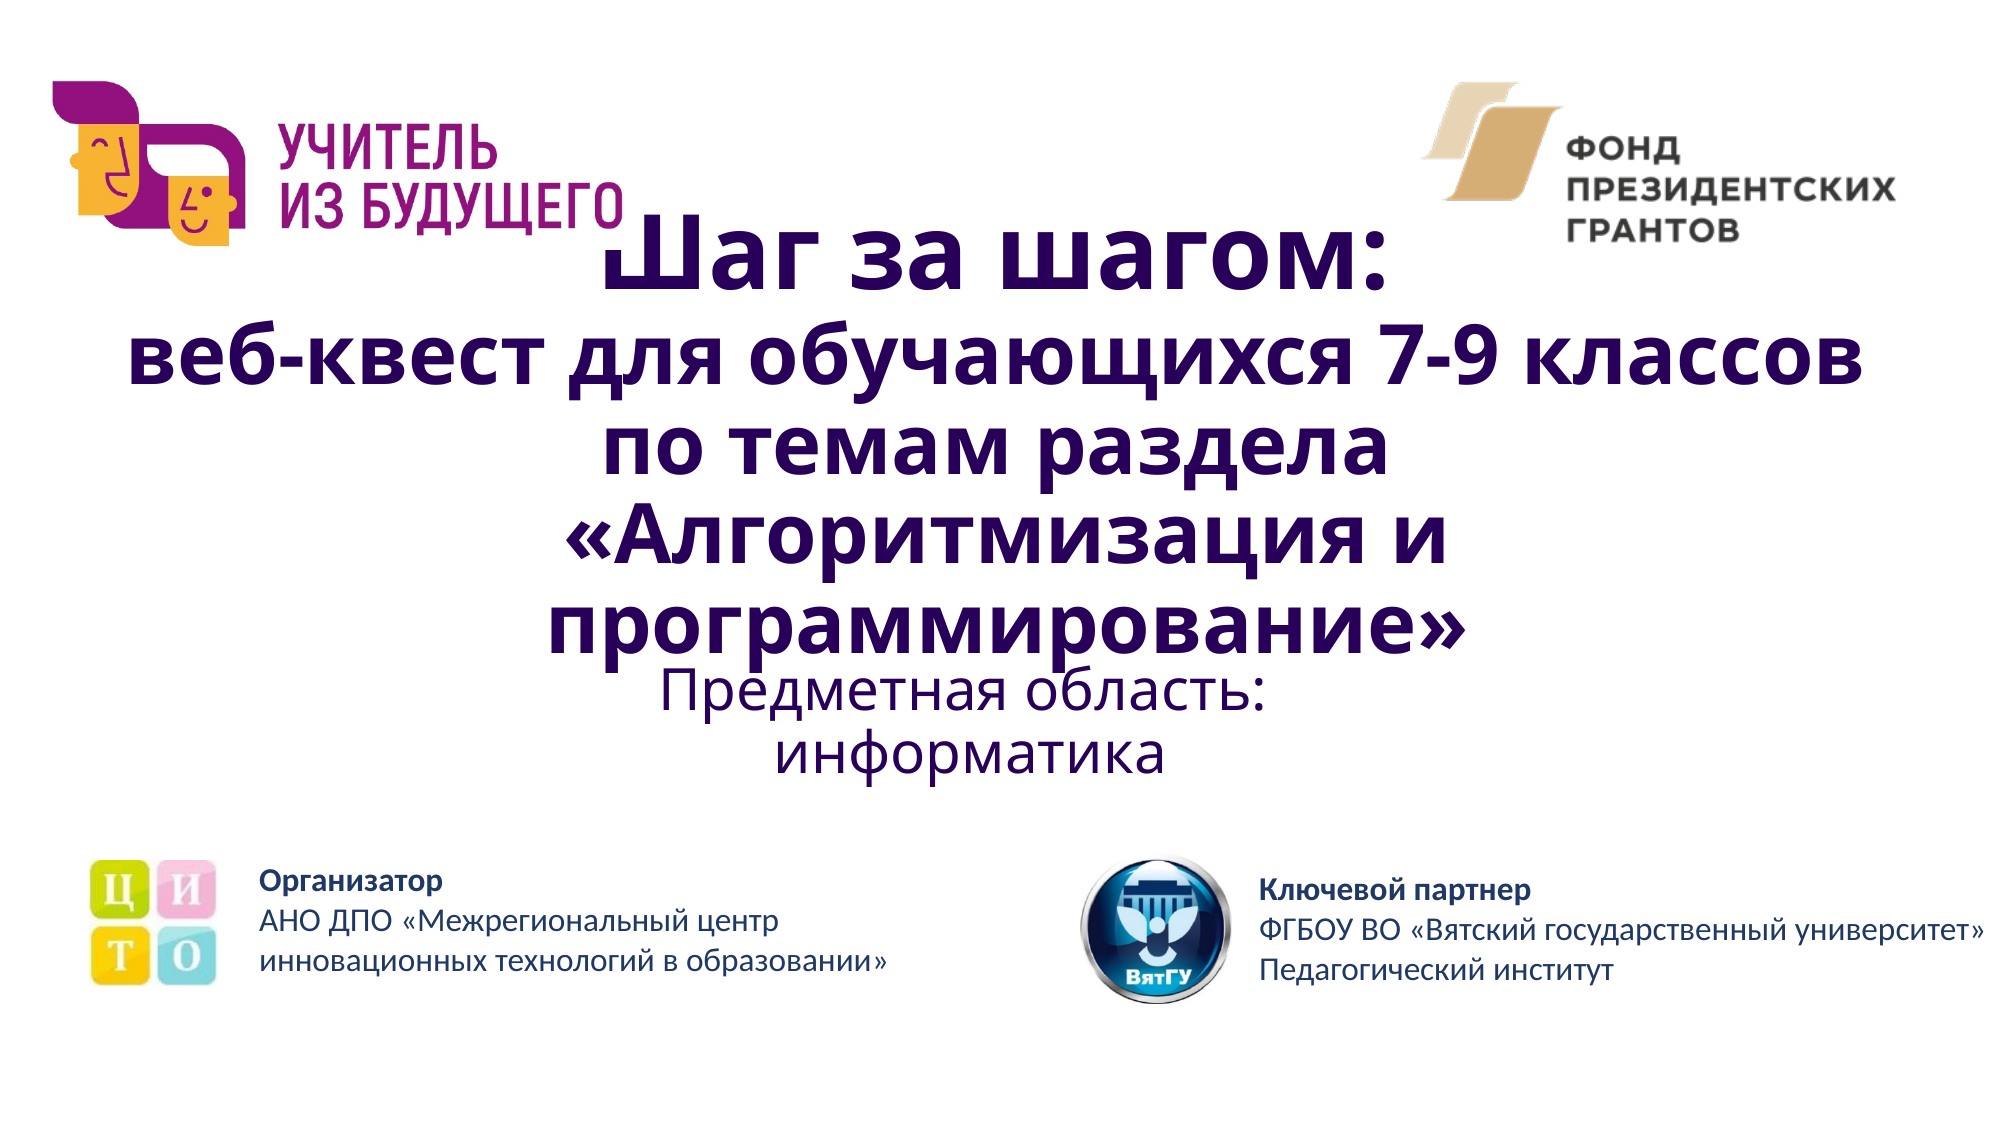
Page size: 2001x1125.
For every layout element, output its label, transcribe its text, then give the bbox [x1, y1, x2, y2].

picture [42, 80, 624, 250]
text_box Предметная область: информатика [586, 648, 1355, 799]
text_box [89, 860, 217, 986]
text_box Организатор АНО ДПО «Межрегиональный центр инновационных технологий в образовании» [244, 850, 1245, 1025]
text_box Шаг за шагом: веб-квест для обучающихся 7-9 классов по темам раздела «Алгоритмизация и программирование» [89, 237, 1925, 635]
picture [1080, 852, 1232, 1005]
picture [1419, 80, 1900, 249]
text_box Ключевой партнер ФГБОУ ВО «Вятский государственный университет» Педагогический институт [1244, 860, 2000, 995]
